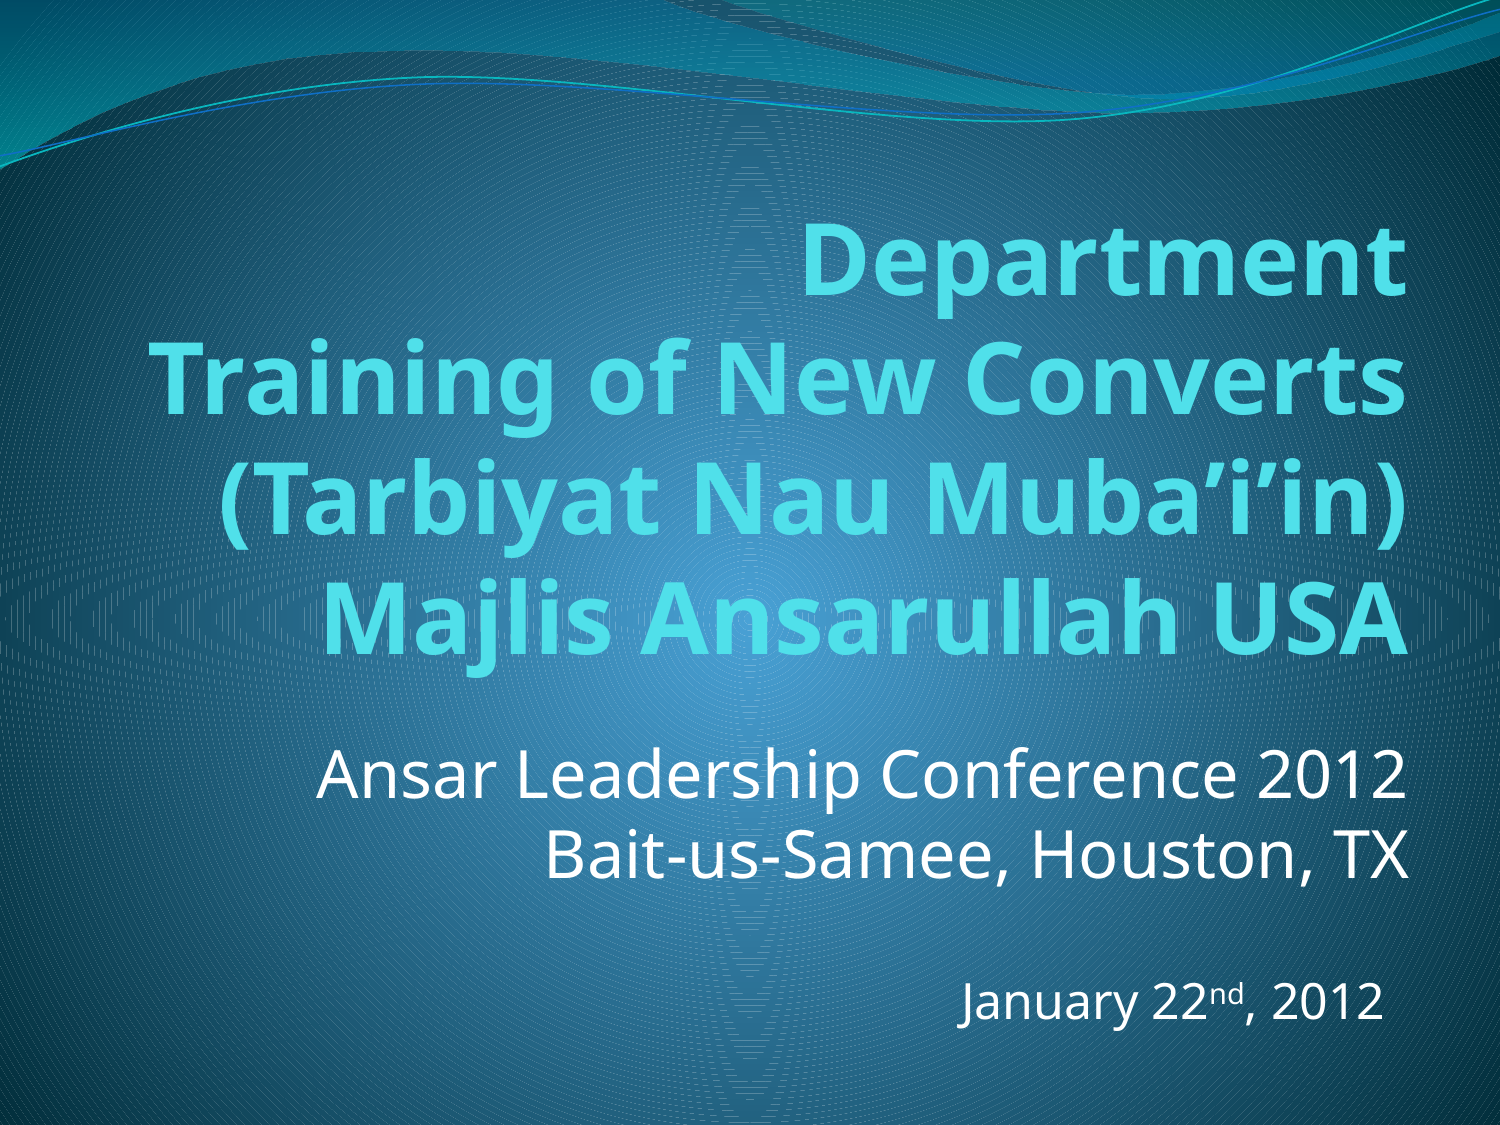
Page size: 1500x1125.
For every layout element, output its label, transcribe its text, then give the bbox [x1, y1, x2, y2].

title Department Training of New Converts (Tarbiyat Nau Muba’i’in) Majlis Ansarullah USA [99, 224, 1413, 675]
text_box Ansar Leadership Conference 2012 Bait-us-Samee, Houston, TX [62, 724, 1425, 900]
text_box January 22nd, 2012 [900, 962, 1400, 1038]
